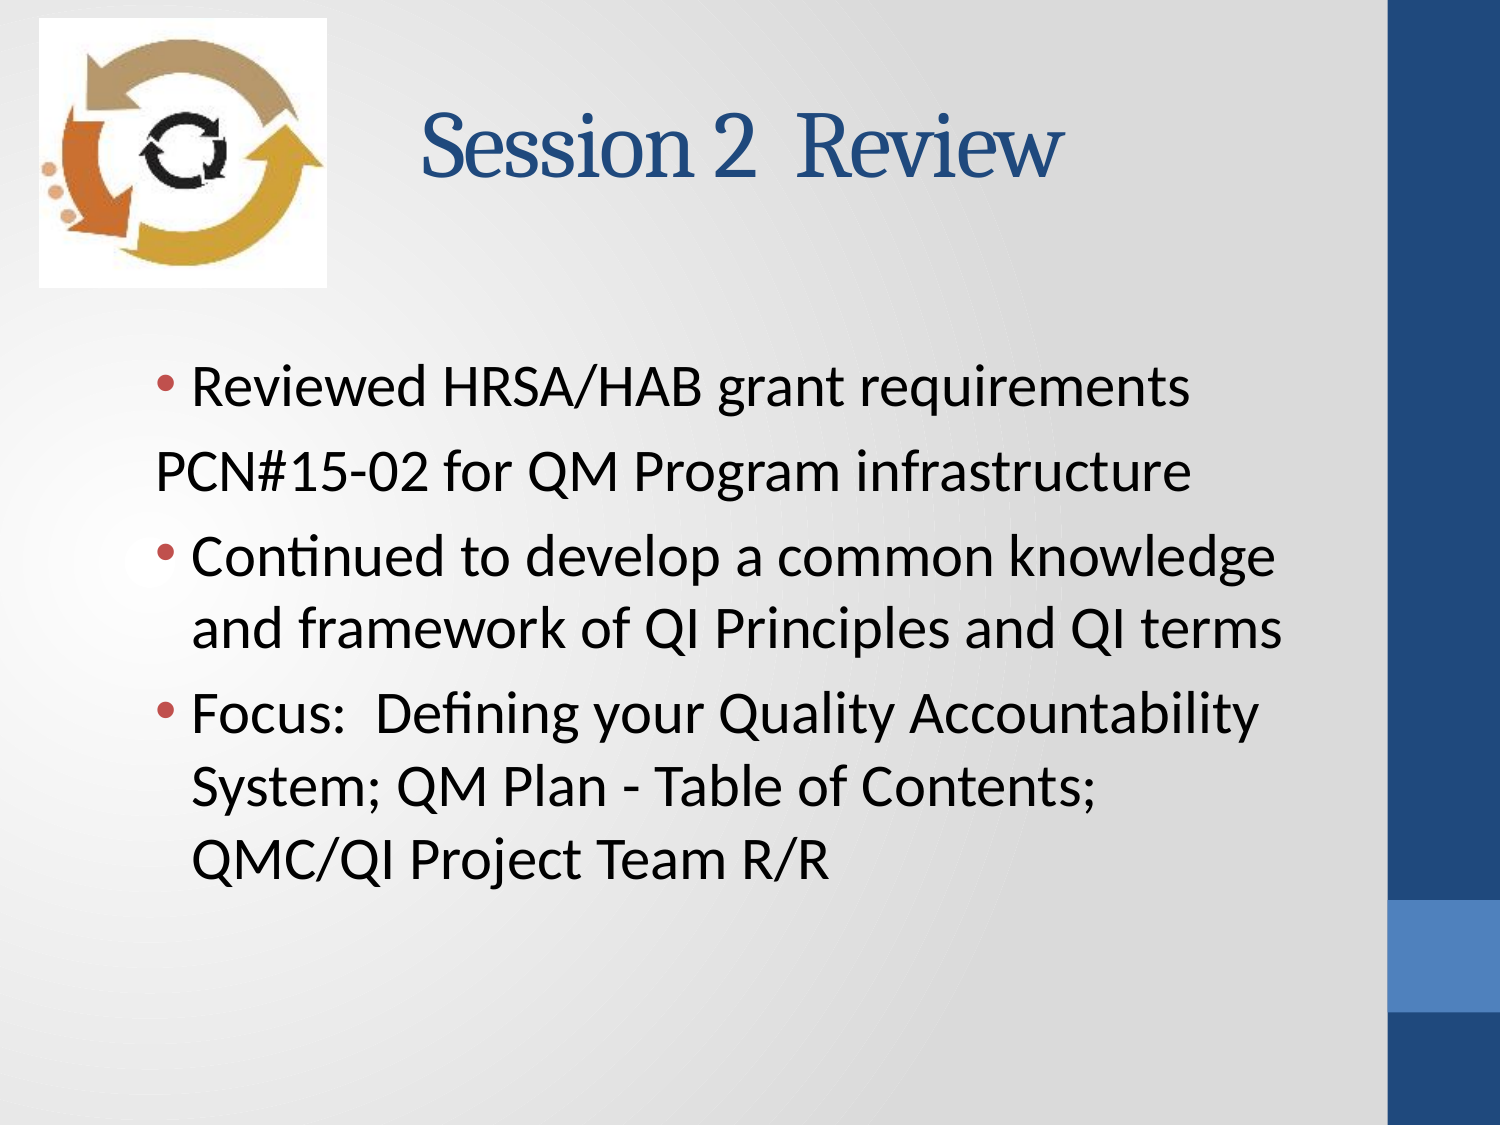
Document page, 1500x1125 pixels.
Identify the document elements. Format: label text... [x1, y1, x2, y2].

title Session 2 Review [338, 45, 1325, 233]
list Reviewed HRSA/HAB grant requirements PCN#15-02 for QM Program infrastructure Continued to develop a common knowledge and framework of QI Principles and QI terms Focus: Defining your Quality Accountability System; QM Plan - Table of Contents; QMC/QI Project Team R/R [75, 338, 1308, 1025]
picture [38, 18, 328, 289]
